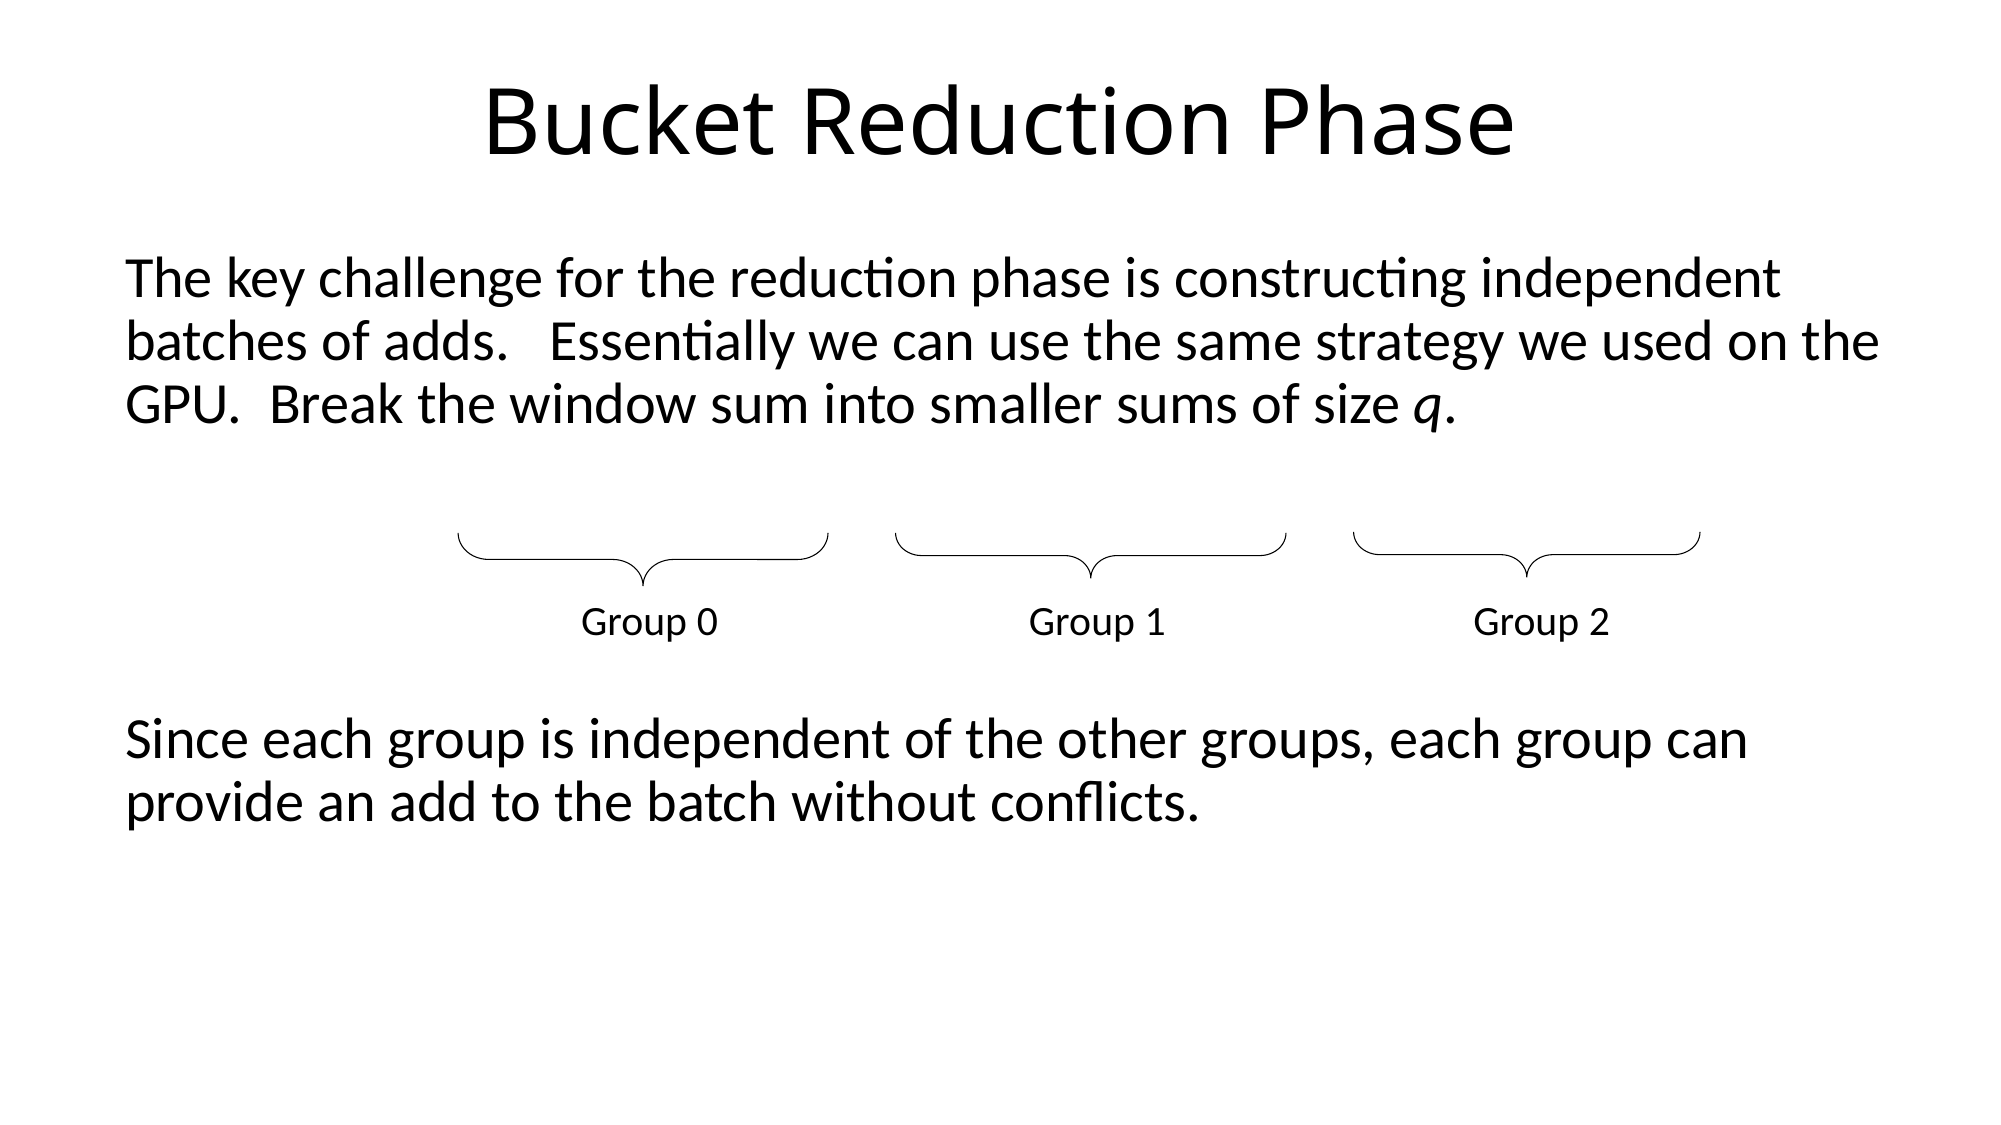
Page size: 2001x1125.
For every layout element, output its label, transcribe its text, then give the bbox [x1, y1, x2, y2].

text_box Group 1 [1014, 586, 1181, 652]
title Bucket Reduction Phase [137, 59, 1863, 191]
text_box [895, 532, 1287, 579]
text_box Group 0 [566, 586, 733, 651]
text_box Group 2 [1458, 586, 1626, 651]
list The key challenge for the reduction phase is constructing independent batches of adds. Essentially we can use the same strategy we used on the GPU. Break the window sum into smaller sums of size q. Since each group is independent of the other groups, each group can provide an add to the batch without conflicts. [110, 239, 1934, 1066]
text_box [457, 532, 829, 586]
text_box [1353, 531, 1701, 578]
